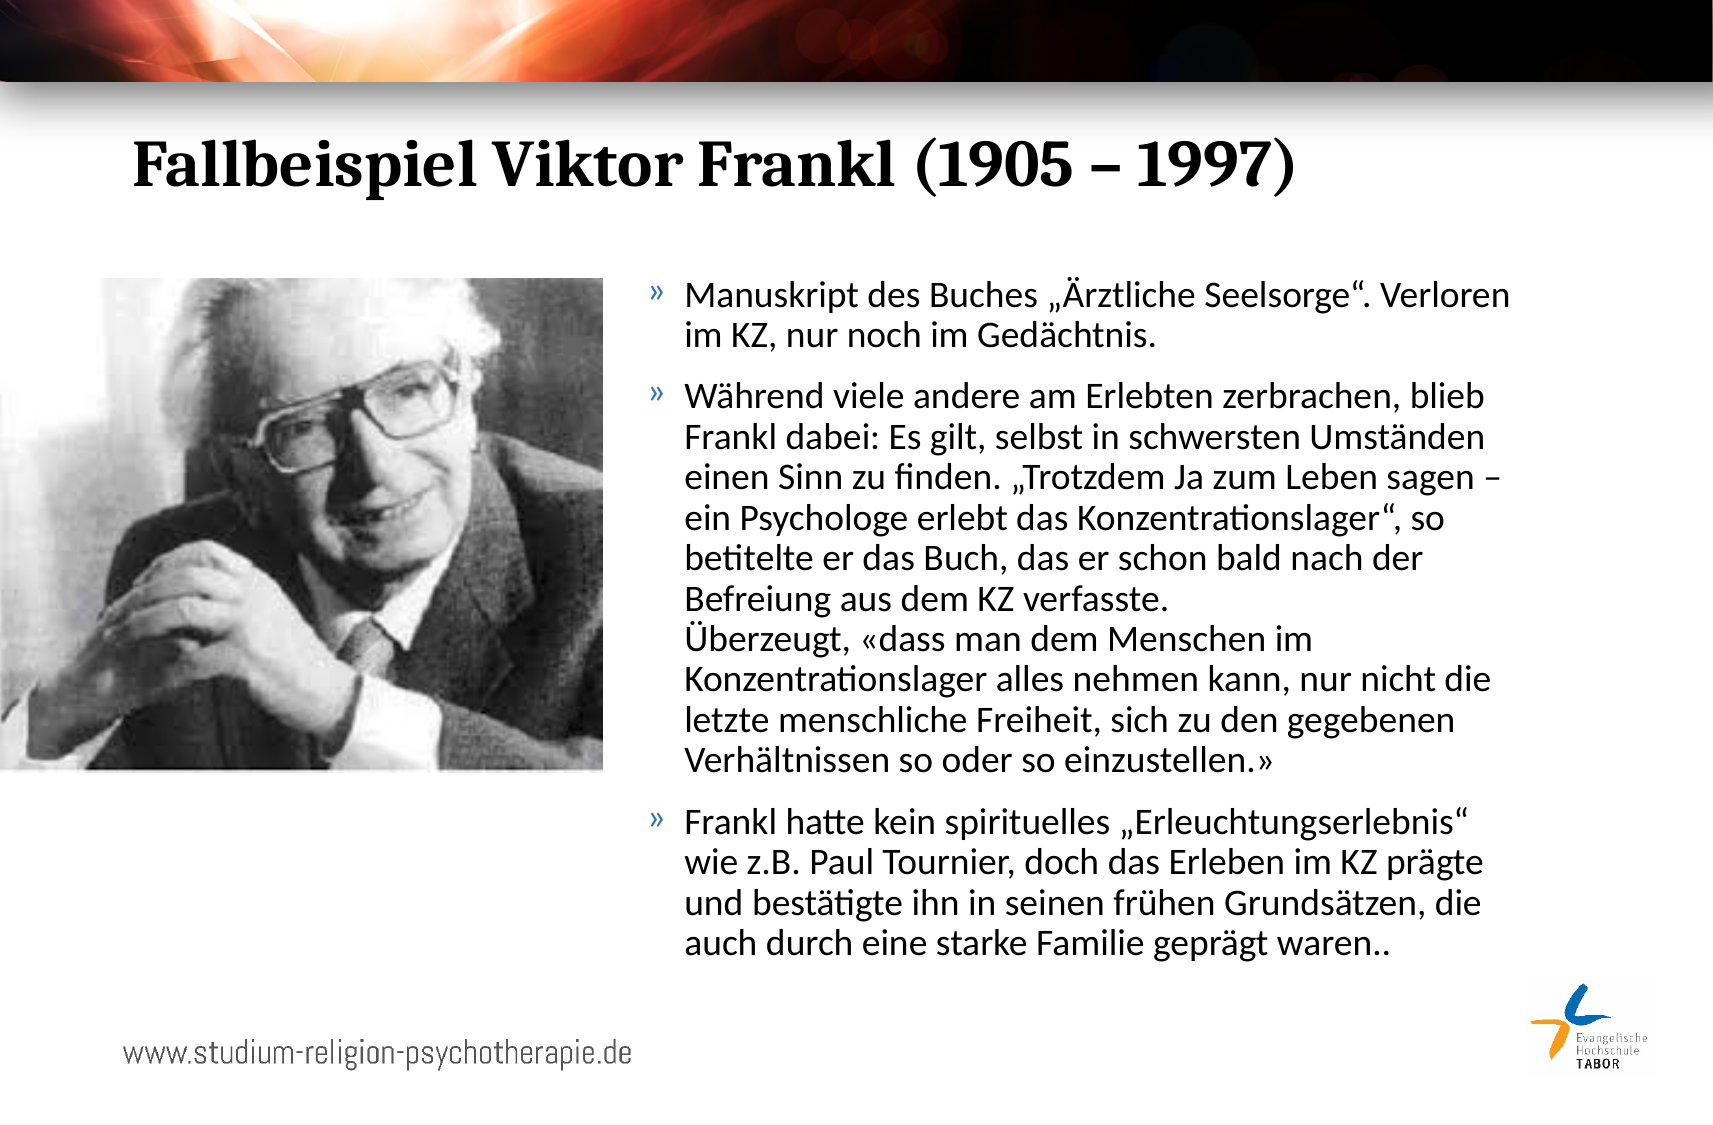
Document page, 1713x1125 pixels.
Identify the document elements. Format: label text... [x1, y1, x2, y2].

picture [1526, 977, 1659, 1077]
picture [0, 278, 603, 773]
list Manuskript des Buches „Ärztliche Seelsorge“. Verloren im KZ, nur noch im Gedächtnis. Während viele andere am Erlebten zerbrachen, blieb Frankl dabei: Es gilt, selbst in schwersten Umständen einen Sinn zu finden. „Trotzdem Ja zum Leben sagen – ein Psychologe erlebt das Konzentrationslager“, so betitelte er das Buch, das er schon bald nach der Befreiung aus dem KZ verfasste. Überzeugt, «dass man dem Menschen im Konzentrationslager alles nehmen kann, nur nicht die letzte menschliche Freiheit, sich zu den gegebenen Verhältnissen so oder so einzustellen.» Frankl hatte kein spirituelles „Erleuchtungserlebnis“ wie z.B. Paul Tournier, doch das Erleben im KZ prägte und bestätigte ihn in seinen frühen Grundsätzen, die auch durch eine starke Familie geprägt waren.. [631, 267, 1542, 1000]
picture [117, 1034, 635, 1074]
title Fallbeispiel Viktor Frankl (1905 – 1997) [117, 103, 1661, 228]
picture [0, 0, 1713, 82]
